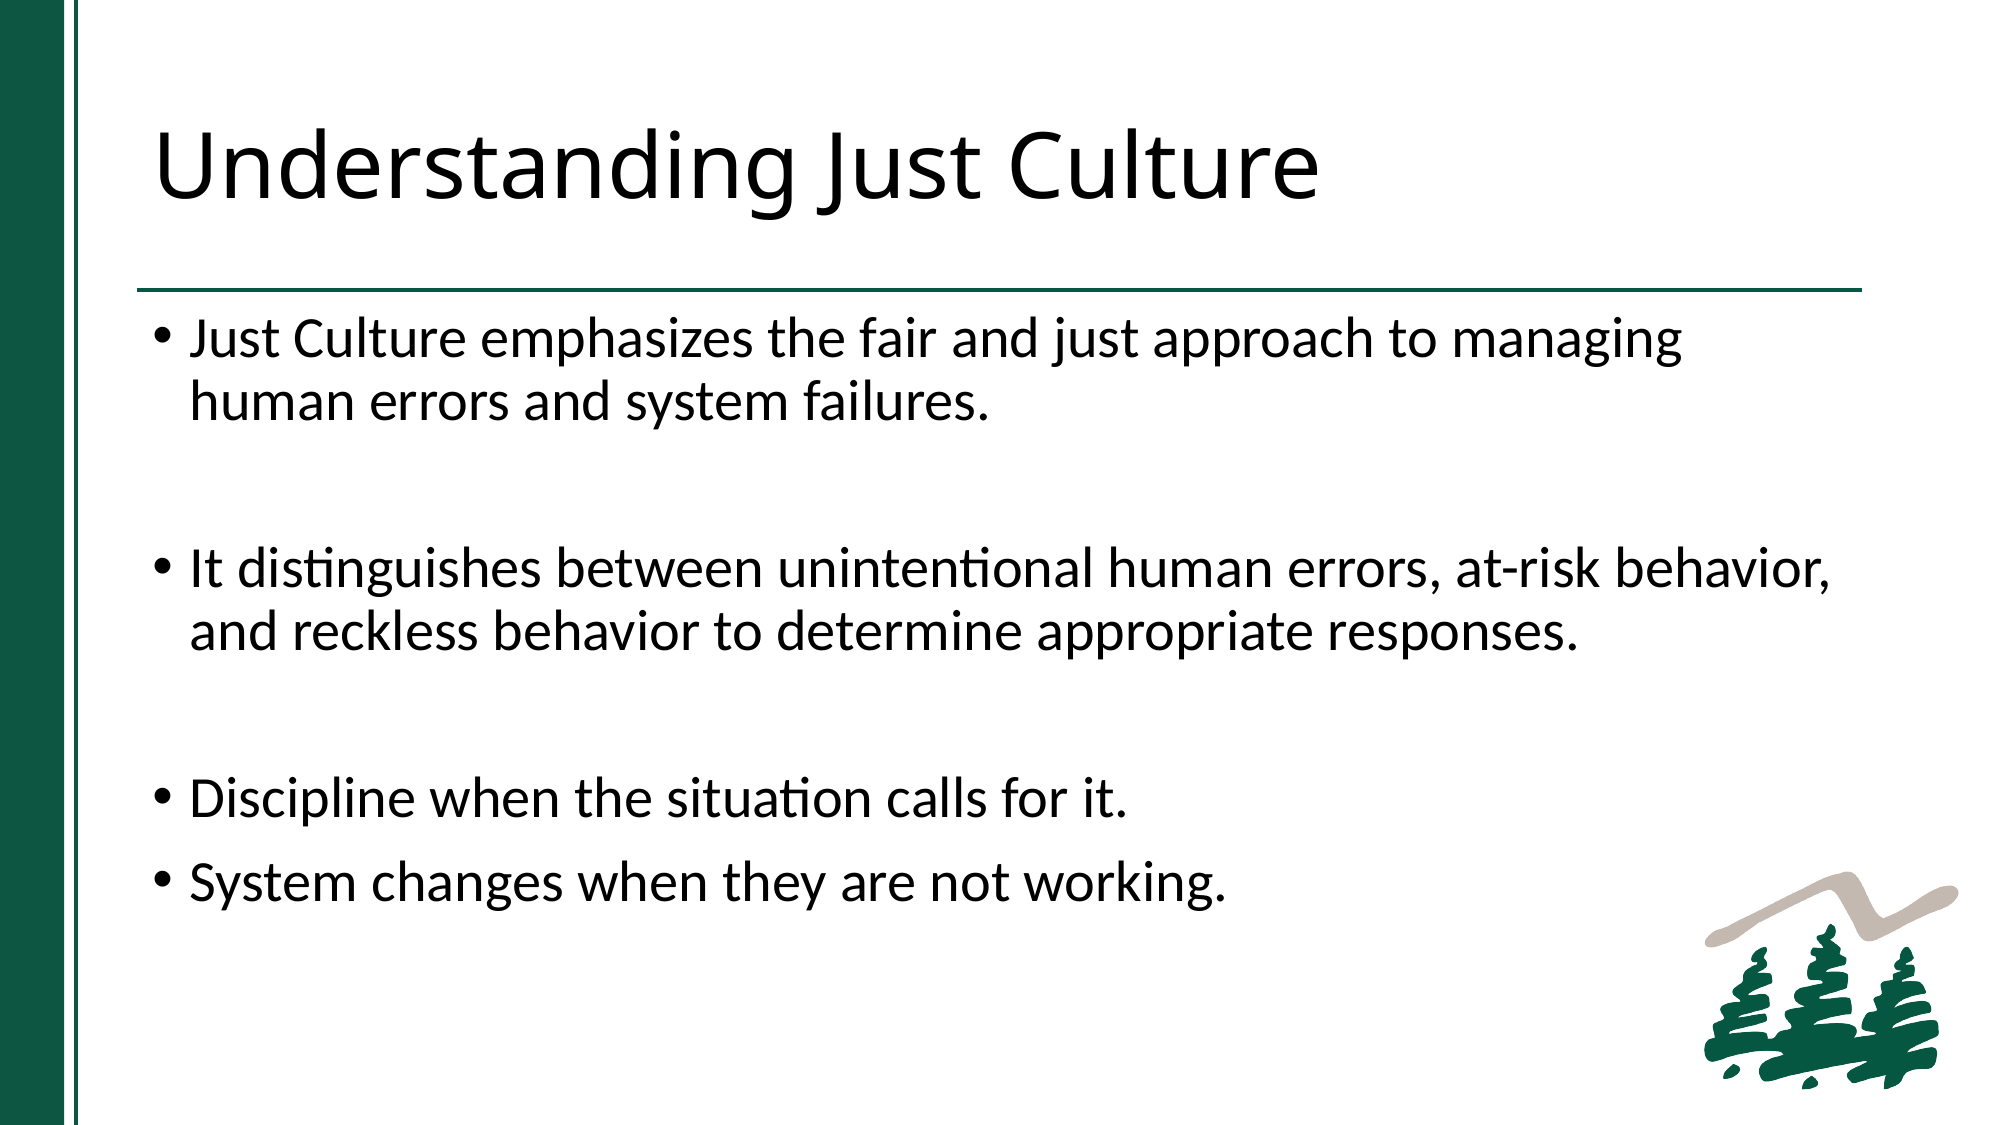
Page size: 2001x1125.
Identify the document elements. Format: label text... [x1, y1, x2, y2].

title Understanding Just Culture [137, 59, 1863, 278]
picture [1682, 866, 1978, 1095]
list Just Culture emphasizes the fair and just approach to managing human errors and system failures. It distinguishes between unintentional human errors, at-risk behavior, and reckless behavior to determine appropriate responses. Discipline when the situation calls for it. System changes when they are not working. [137, 299, 1863, 1014]
